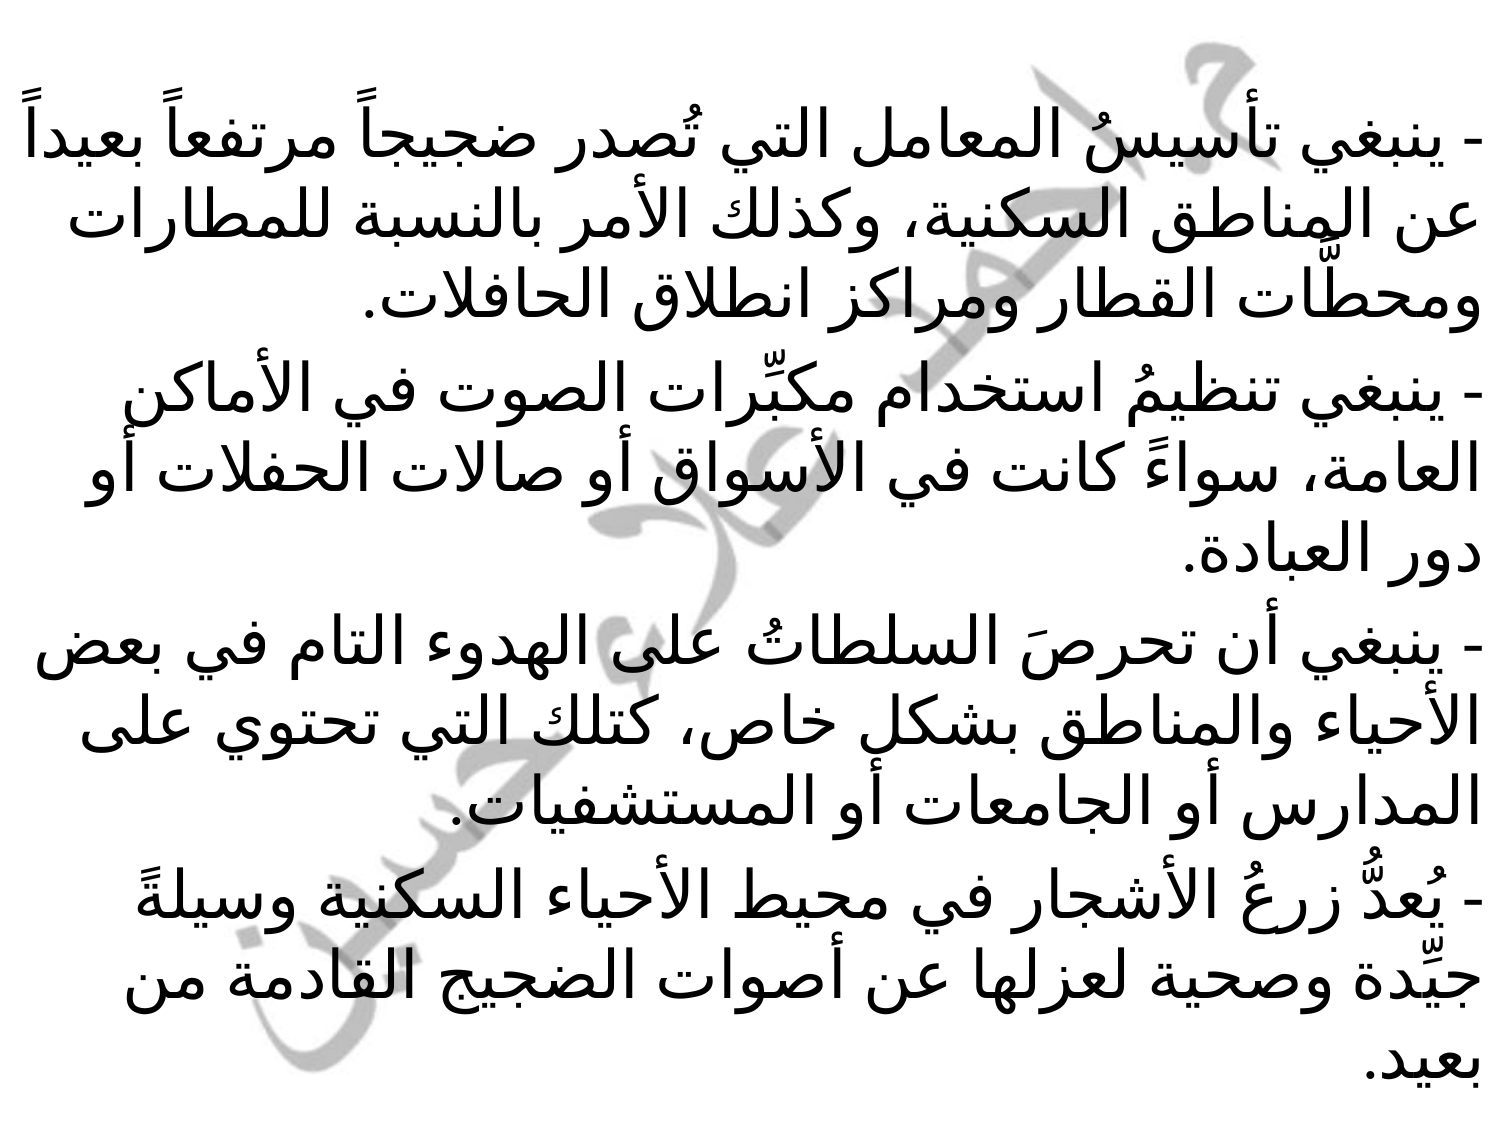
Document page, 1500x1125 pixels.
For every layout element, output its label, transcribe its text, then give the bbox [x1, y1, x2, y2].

subtitle - ينبغي تأسيسُ المعامل التي تُصدر ضجيجاً مرتفعاً بعيداً عن المناطق السكنية، وكذلك الأمر بالنسبة للمطارات ومحطَّات القطار ومراكز انطلاق الحافلات. - ينبغي تنظيمُ استخدام مكبِّرات الصوت في الأماكن العامة، سواءً كانت في الأسواق أو صالات الحفلات أو دور العبادة. - ينبغي أن تحرصَ السلطاتُ على الهدوء التام في بعض الأحياء والمناطق بشكل خاص، كتلك التي تحتوي على المدارس أو الجامعات أو المستشفيات. - يُعدُّ زرعُ الأشجار في محيط الأحياء السكنية وسيلةً جيِّدة وصحية لعزلها عن أصوات الضجيج القادمة من بعيد. [0, 0, 1500, 1125]
